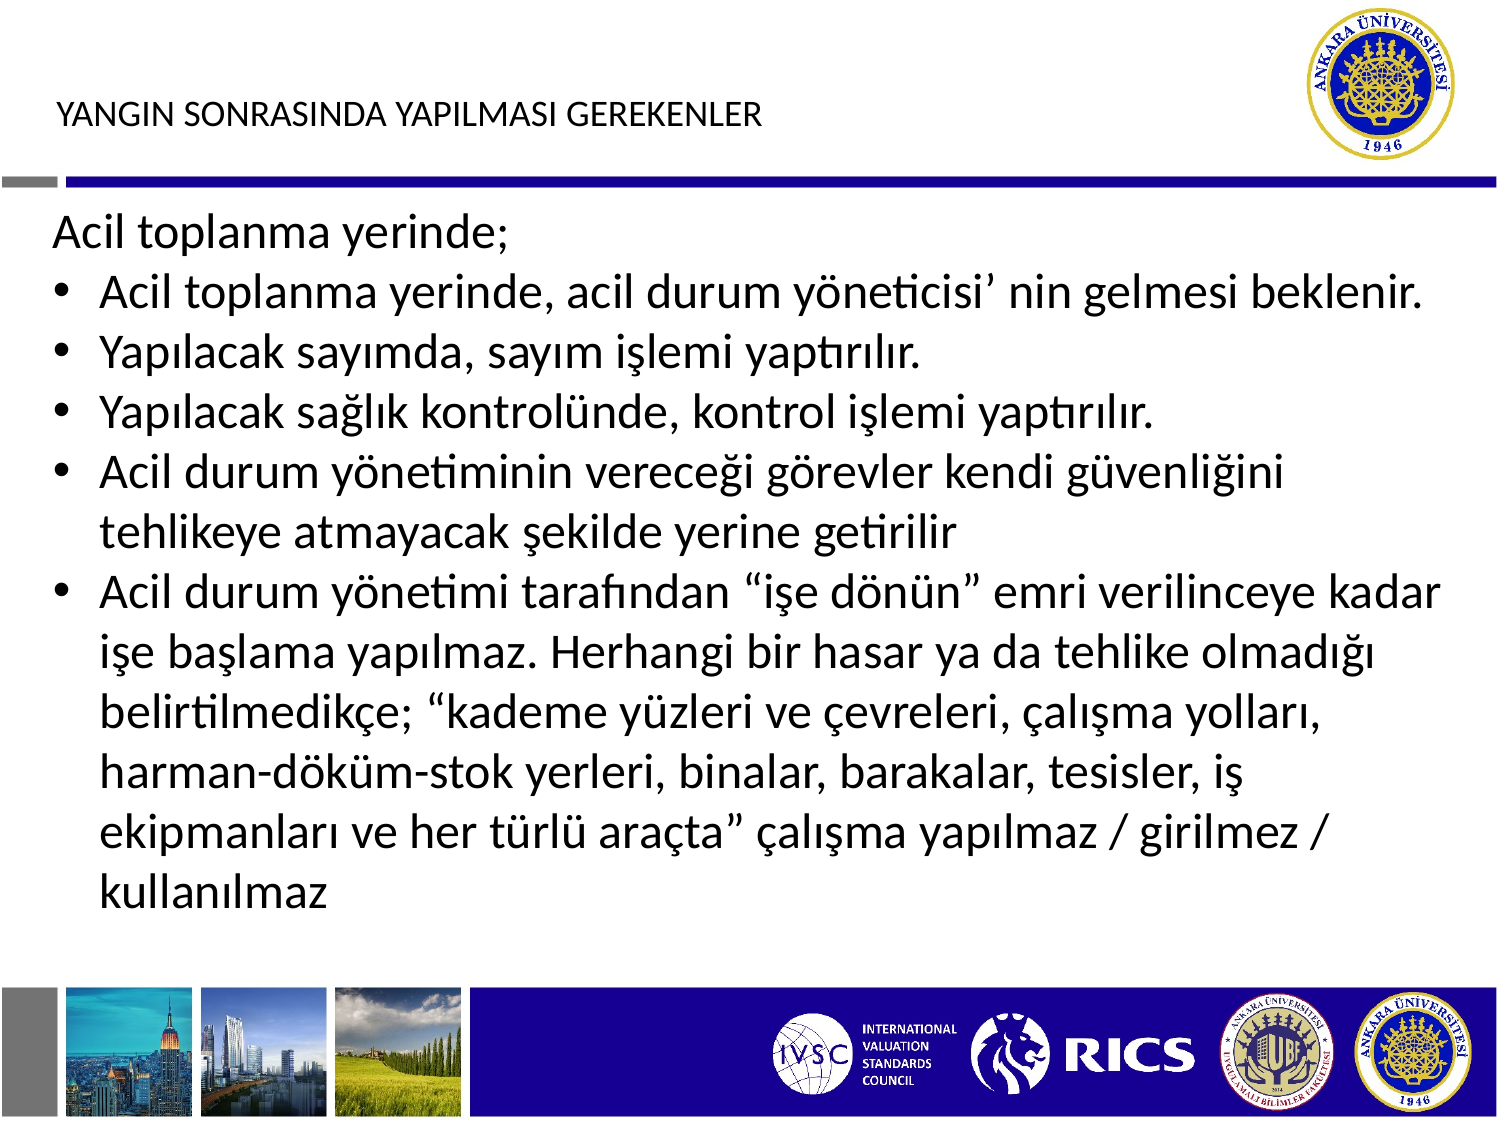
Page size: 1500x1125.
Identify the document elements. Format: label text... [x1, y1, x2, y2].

picture [2, 0, 1497, 1121]
text_box Acil toplanma yerinde; Acil toplanma yerinde, acil durum yöneticisi’ nin gelmesi beklenir. Yapılacak sayımda, sayım işlemi yaptırılır. Yapılacak sağlık kontrolünde, kontrol işlemi yaptırılır. Acil durum yönetiminin vereceği görevler kendi güvenliğini tehlikeye atmayacak şekilde yerine getirilir Acil durum yönetimi tarafından “işe dönün” emri verilinceye kadar işe başlama yapılmaz. Herhangi bir hasar ya da tehlike olmadığı belirtilmedikçe; “kademe yüzleri ve çevreleri, çalışma yolları, harman-döküm-stok yerleri, binalar, barakalar, tesisler, iş ekipmanları ve her türlü araçta” çalışma yapılmaz / girilmez / kullanılmaz [38, 191, 1476, 927]
text_box YANGIN SONRASINDA YAPILMASI GEREKENLER [41, 81, 787, 142]
